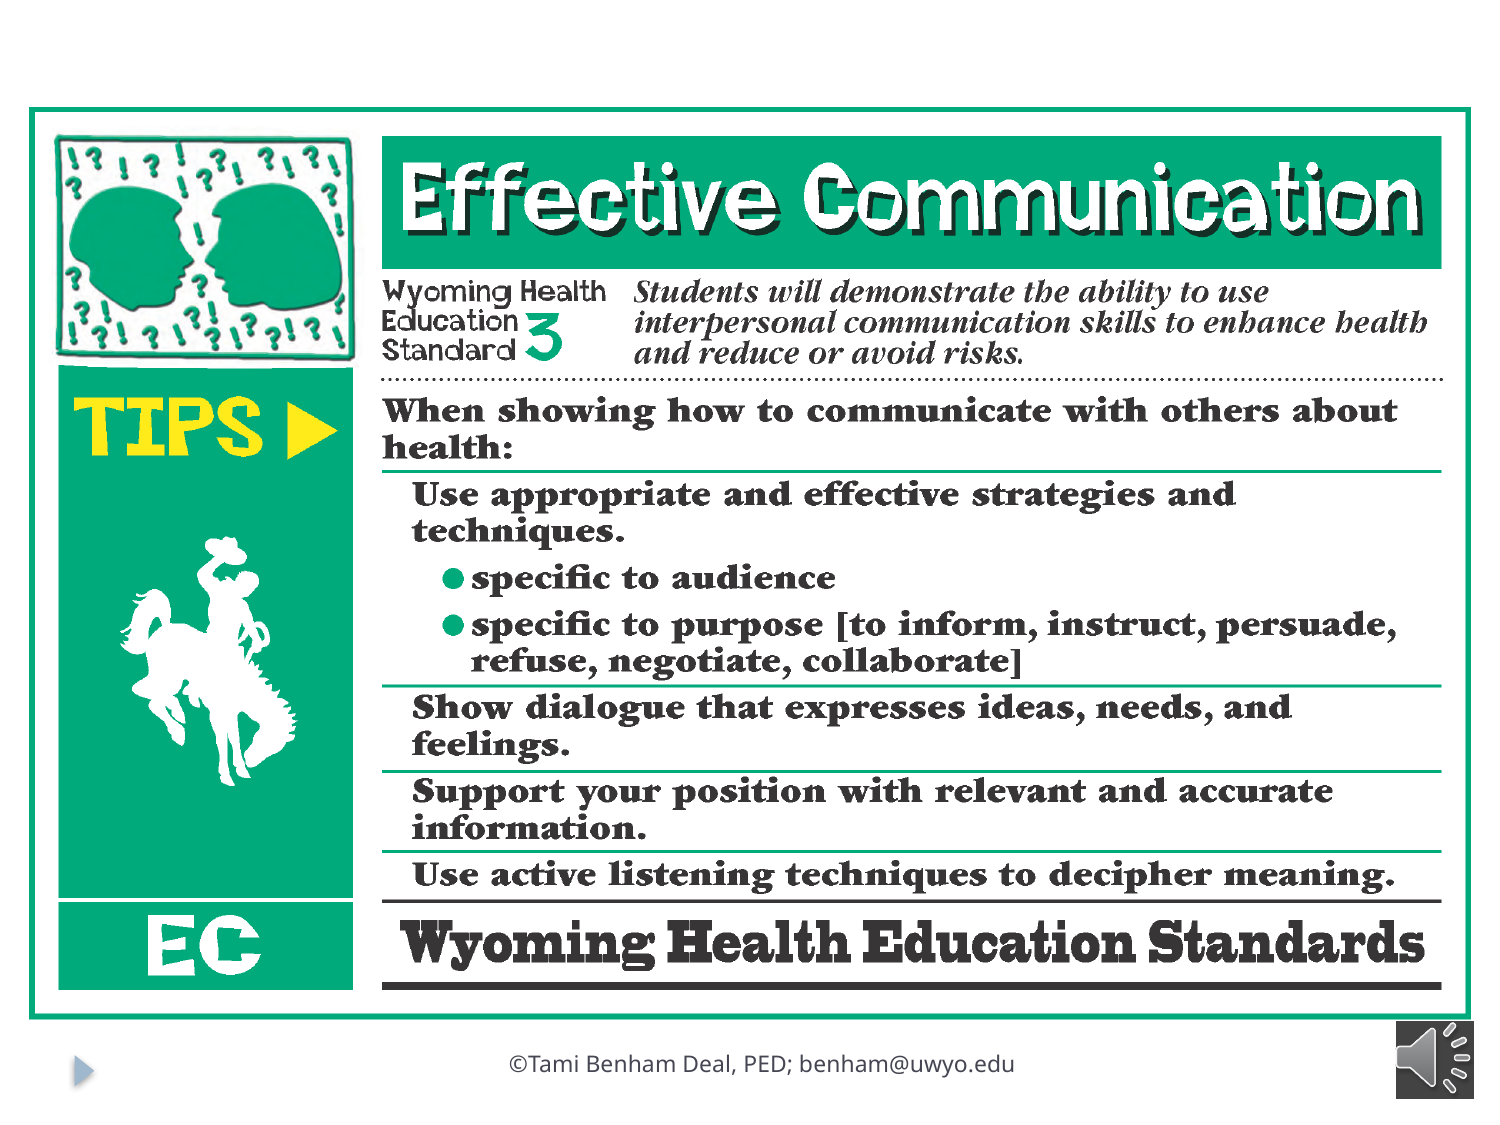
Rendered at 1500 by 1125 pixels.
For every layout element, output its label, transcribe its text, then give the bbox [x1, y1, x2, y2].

footer ©Tami Benham Deal, PED; benham@uwyo.edu [474, 1059, 1050, 1103]
picture [0, 76, 1500, 1101]
